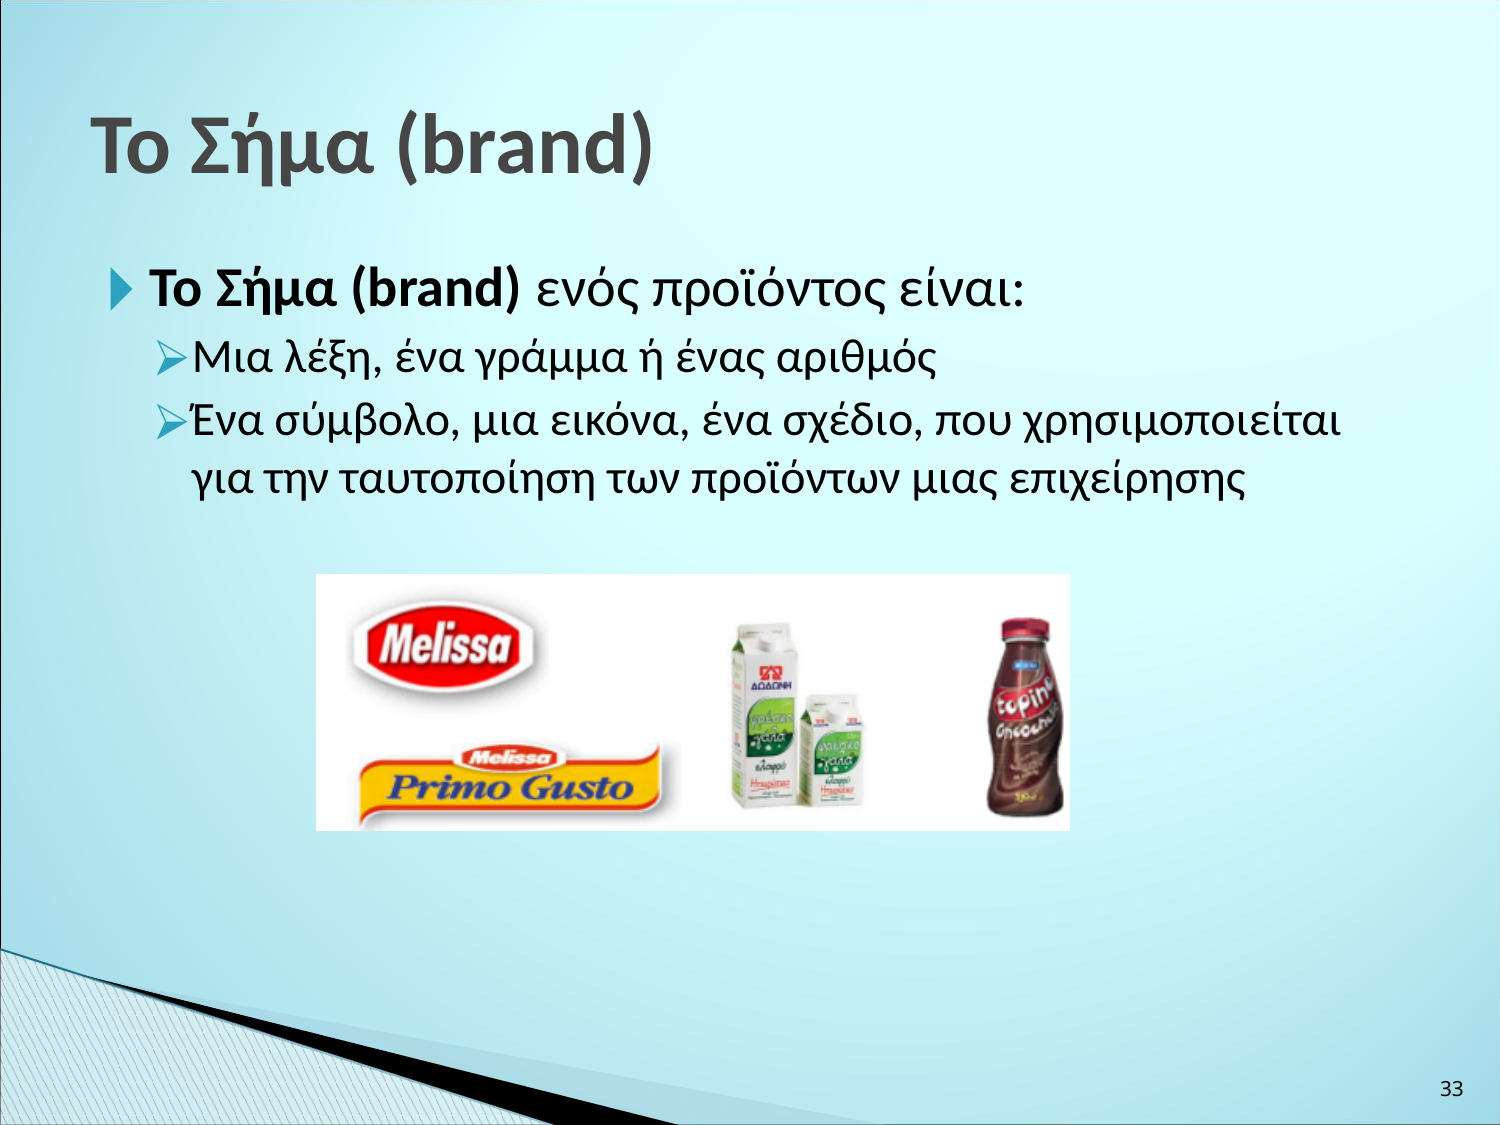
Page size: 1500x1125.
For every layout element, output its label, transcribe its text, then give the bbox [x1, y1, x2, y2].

title Το Σήμα (brand) [75, 45, 1425, 233]
list Το Σήμα (brand) ενός προϊόντος είναι: Μια λέξη, ένα γράμμα ή ένας αριθμός Ένα σύμβολο, μια εικόνα, ένα σχέδιο, που χρησιμοποιείται για την ταυτοποίηση των προϊόντων μιας επιχείρησης [75, 242, 1425, 986]
text_box ‹#› [1418, 1051, 1479, 1112]
picture [0, 0, 1500, 1125]
